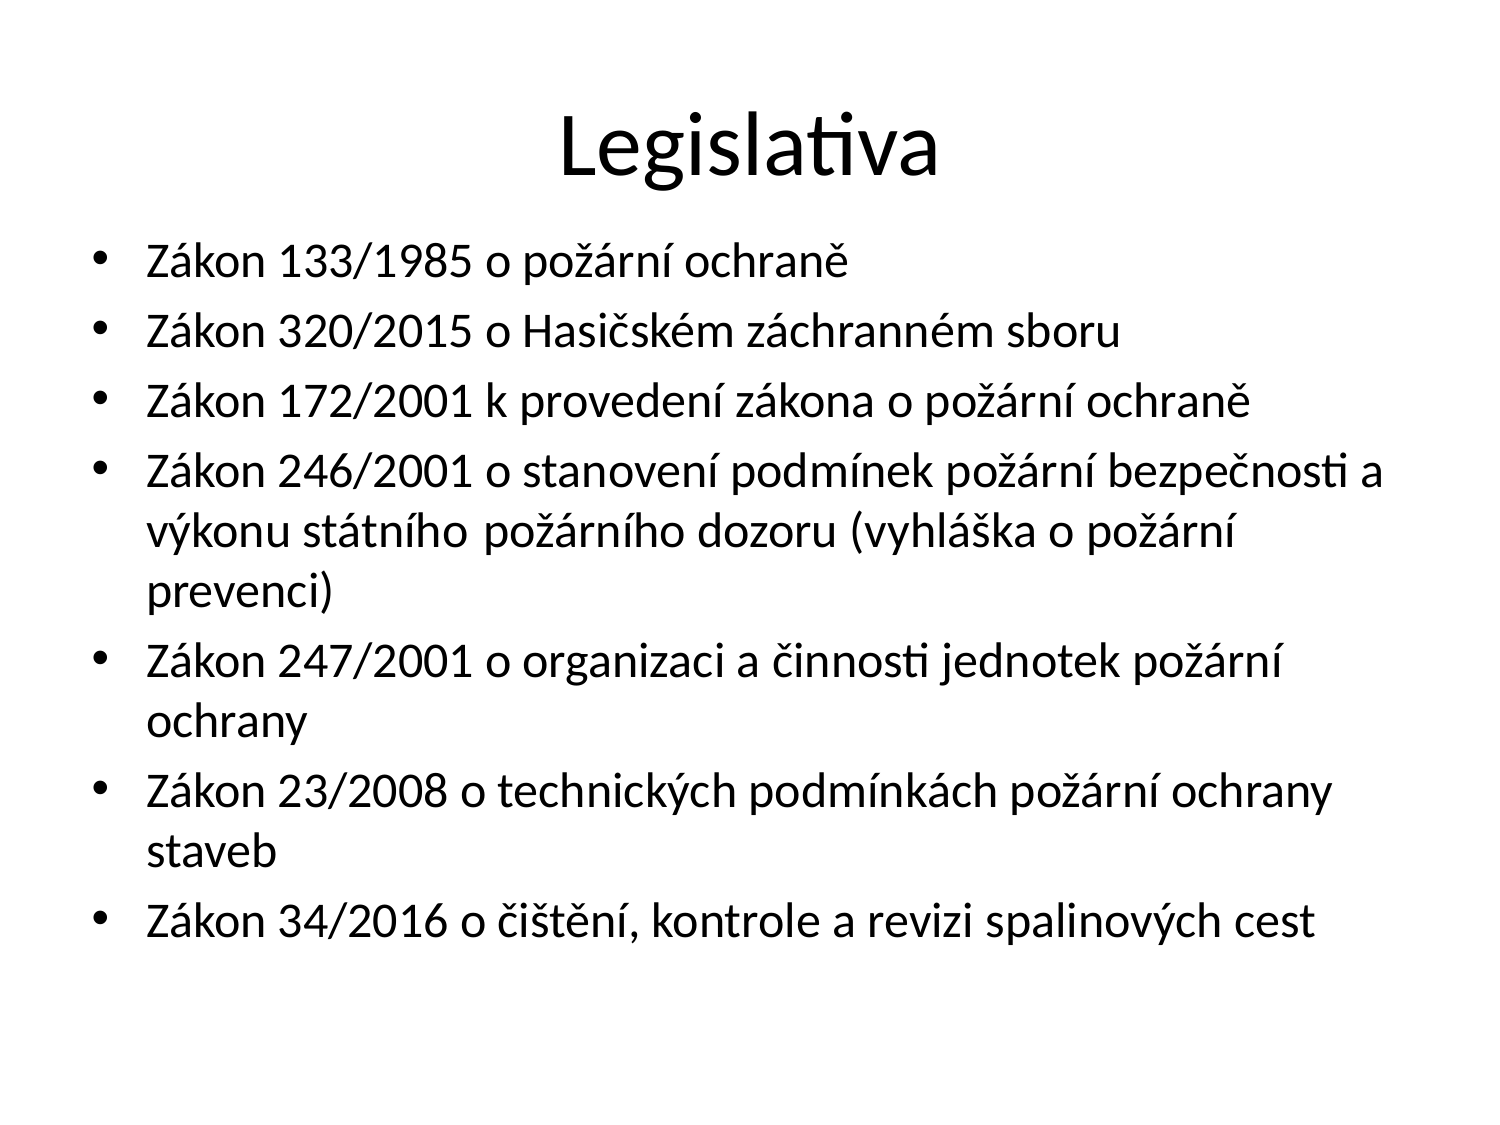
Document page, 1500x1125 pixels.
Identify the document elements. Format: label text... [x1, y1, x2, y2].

list Zákon 133/1985 o požární ochraně Zákon 320/2015 o Hasičském záchranném sboru Zákon 172/2001 k provedení zákona o požární ochraně Zákon 246/2001 o stanovení podmínek požární bezpečnosti a výkonu státního požárního dozoru (vyhláška o požární prevenci) Zákon 247/2001 o organizaci a činnosti jednotek požární ochrany Zákon 23/2008 o technických podmínkách požární ochrany staveb Zákon 34/2016 o čištění, kontrole a revizi spalinových cest [76, 219, 1427, 963]
title Legislativa [75, 45, 1425, 233]
